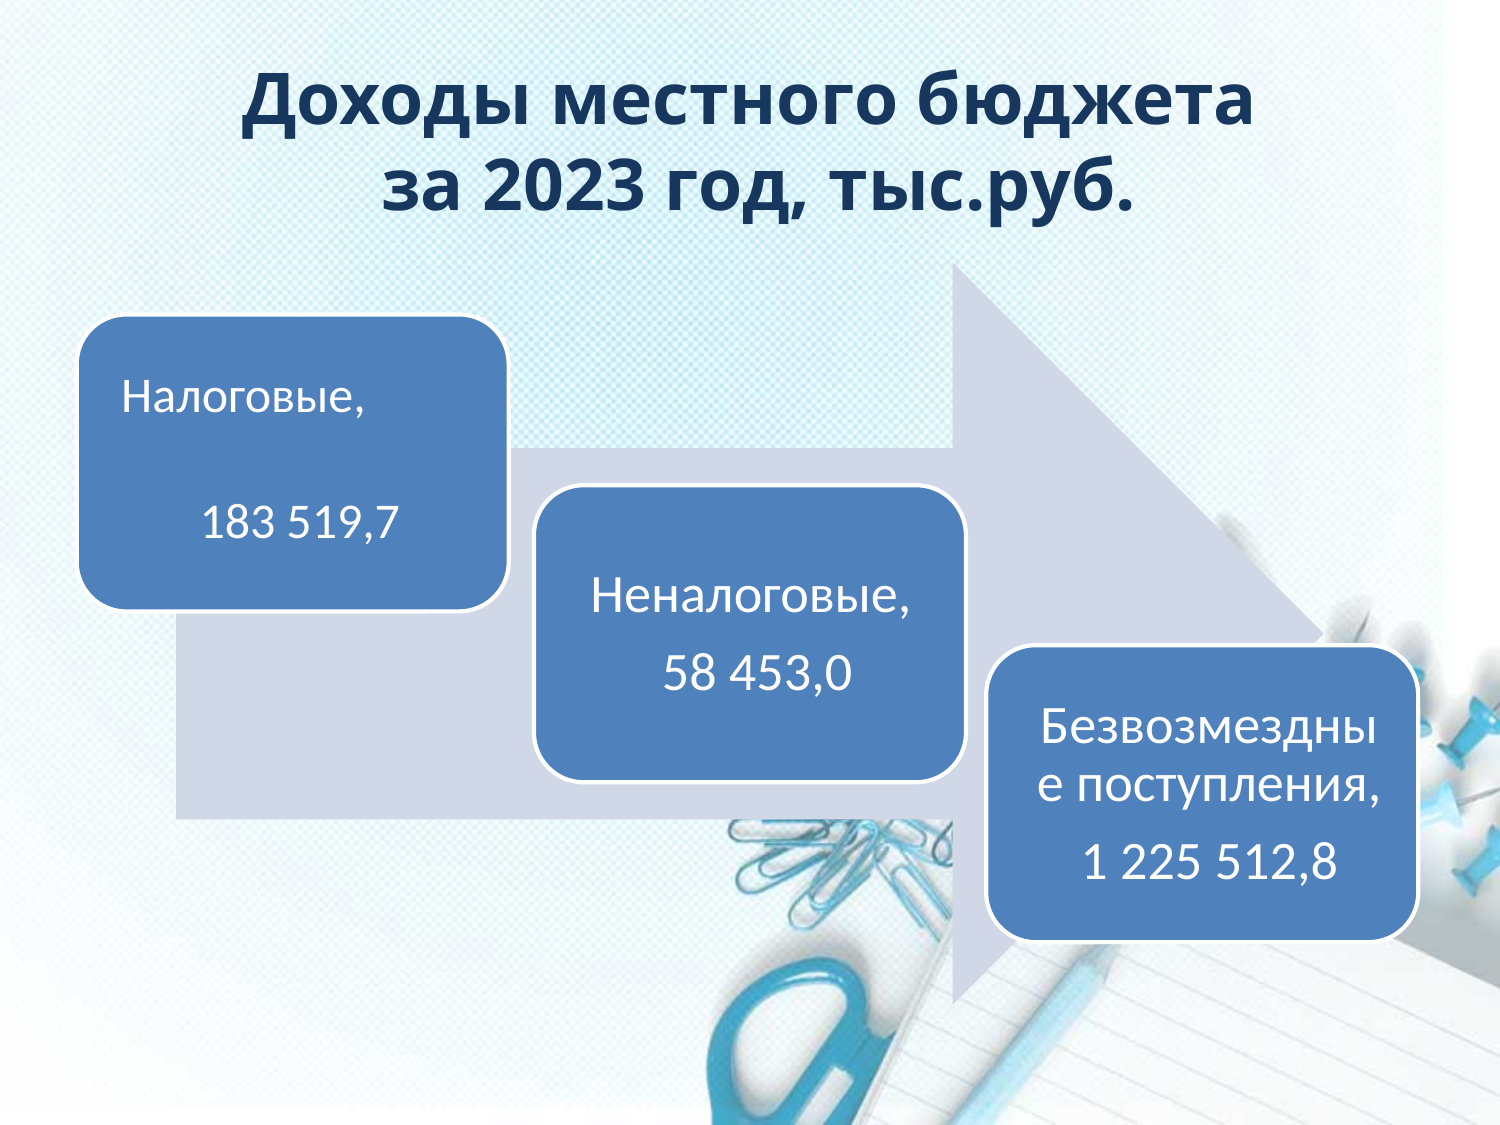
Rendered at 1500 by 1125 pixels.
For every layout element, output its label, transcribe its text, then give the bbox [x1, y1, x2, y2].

title Доходы местного бюджета за 2023 год, тыс.руб. [75, 45, 1425, 233]
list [74, 262, 1426, 1006]
picture [0, 0, 1500, 1125]
